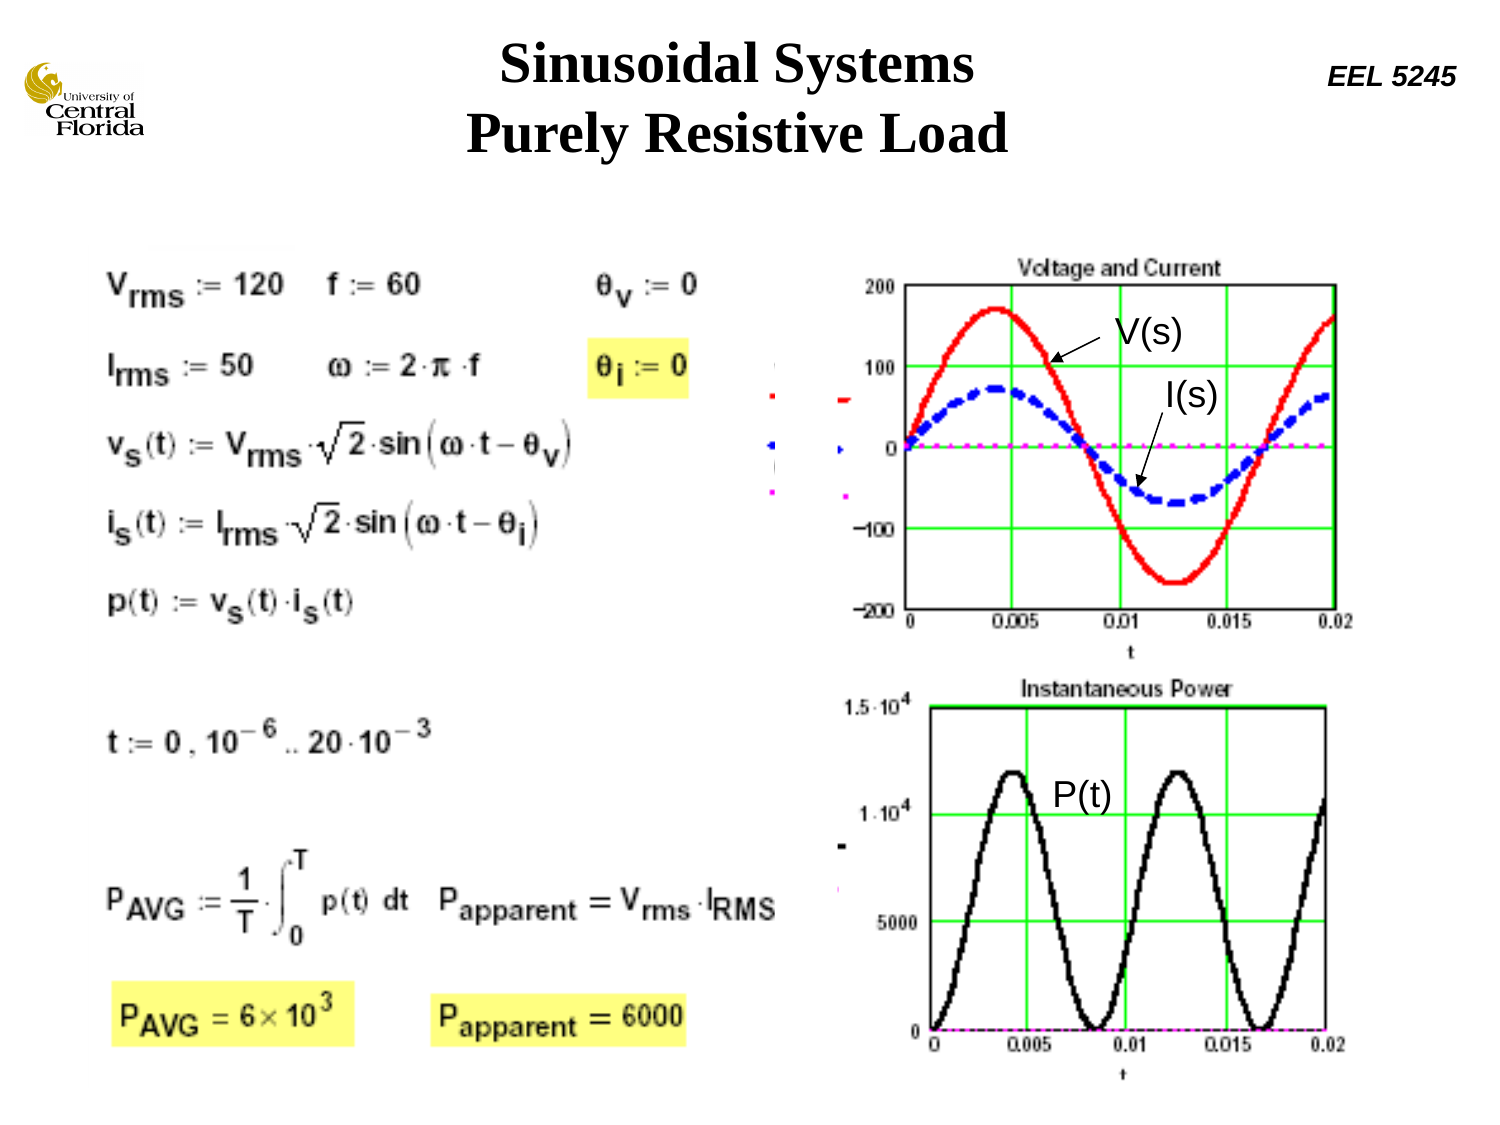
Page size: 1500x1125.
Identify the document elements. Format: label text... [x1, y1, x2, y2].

picture [837, 249, 1363, 1093]
title Sinusoidal Systems Purely Resistive Load [99, 0, 1375, 188]
picture [87, 244, 776, 1088]
picture [24, 62, 99, 136]
